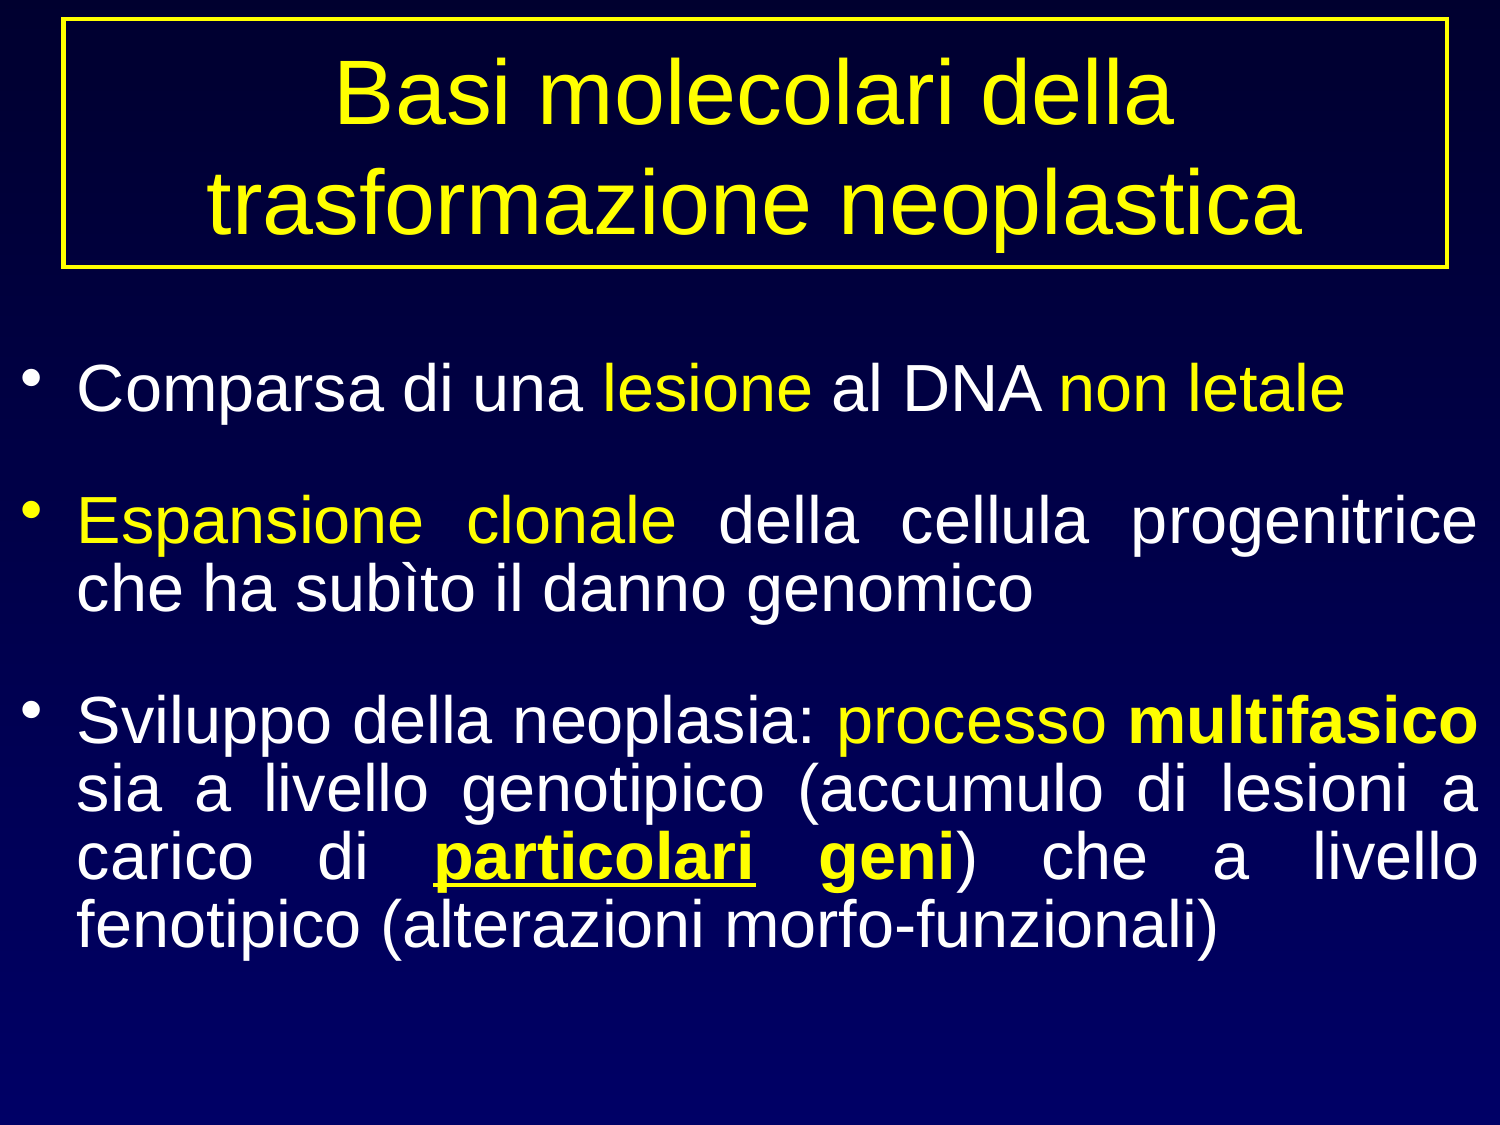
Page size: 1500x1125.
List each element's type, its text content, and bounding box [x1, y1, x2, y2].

text_box Comparsa di una lesione al DNA non letale Espansione clonale della cellula progenitrice che ha subìto il danno genomico Sviluppo della neoplasia: processo multifasico sia a livello genotipico (accumulo di lesioni a carico di particolari geni) che a livello fenotipico (alterazioni morfo-funzionali) [5, 349, 1495, 1000]
title Basi molecolari della trasformazione neoplastica [63, 19, 1447, 268]
